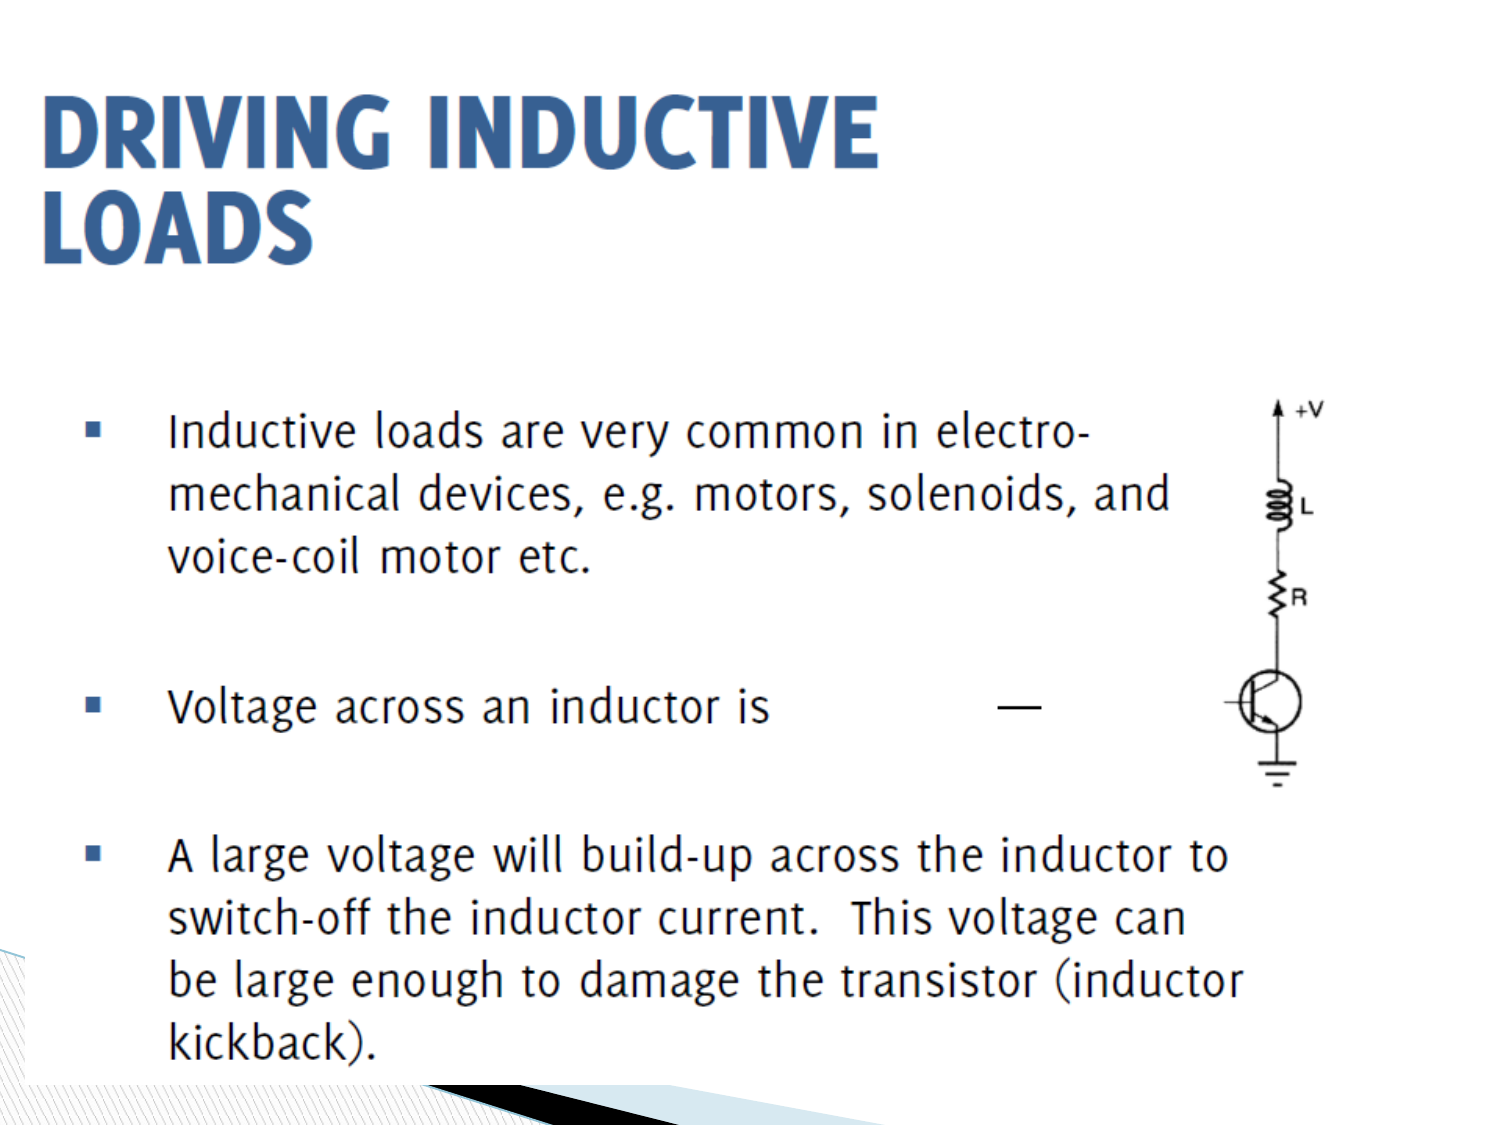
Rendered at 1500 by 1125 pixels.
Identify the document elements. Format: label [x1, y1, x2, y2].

picture [25, 40, 1475, 1085]
